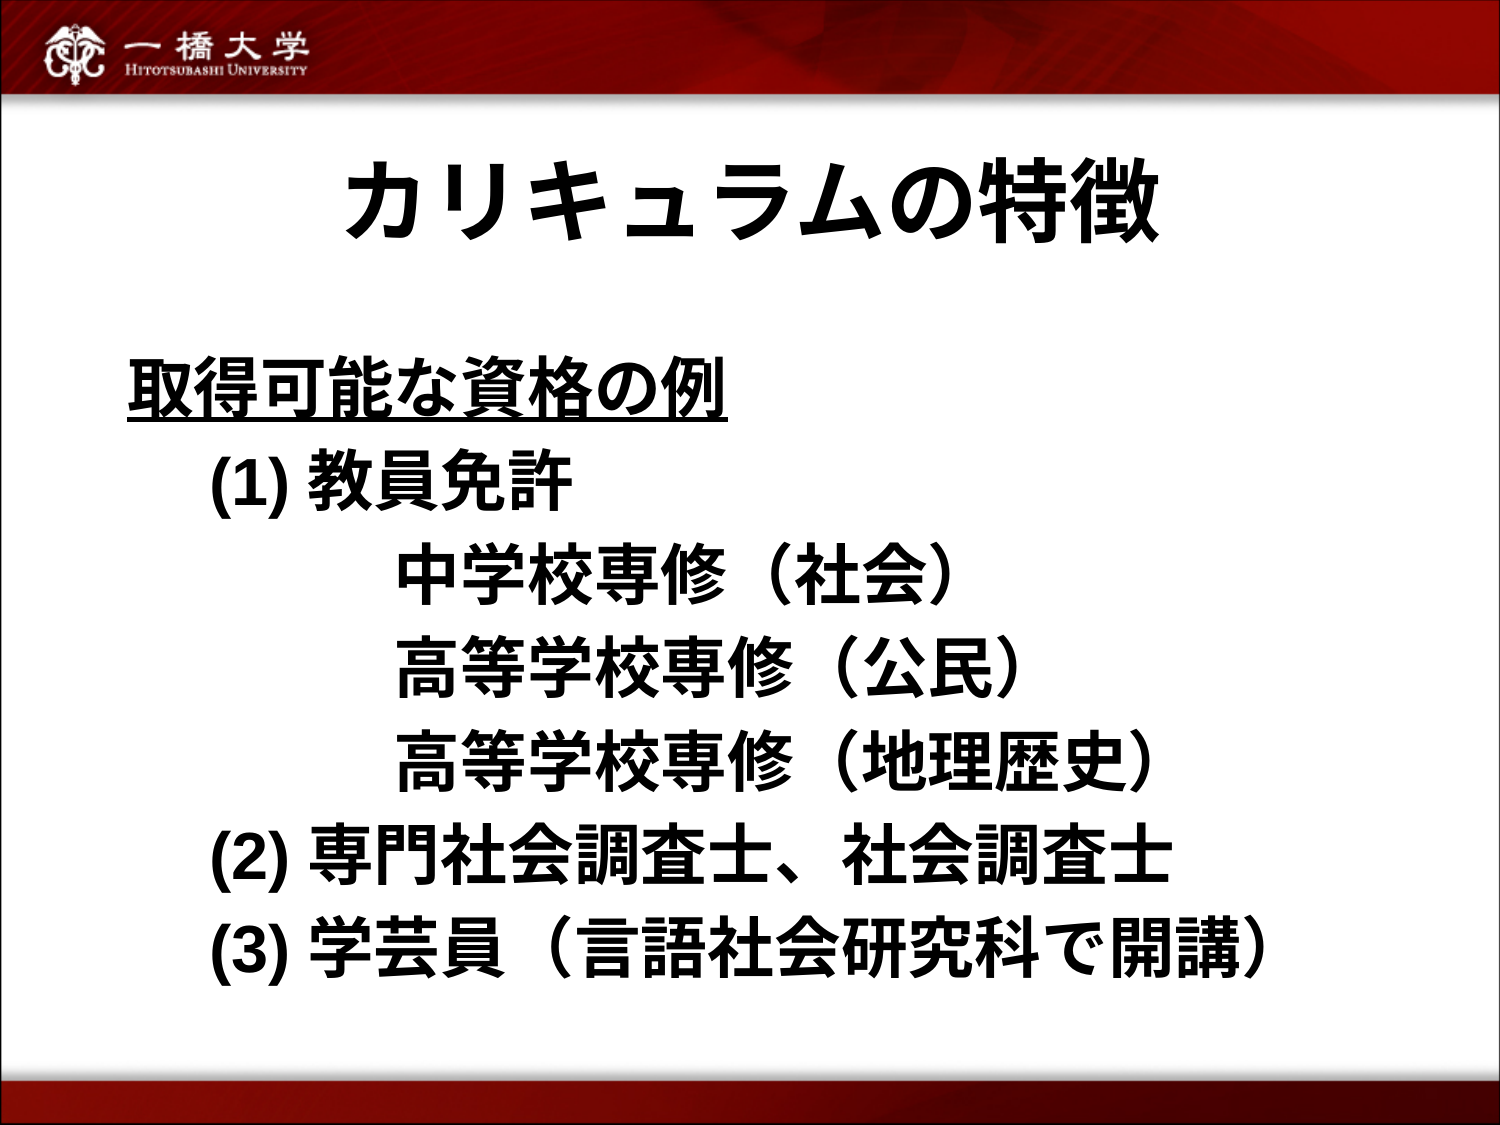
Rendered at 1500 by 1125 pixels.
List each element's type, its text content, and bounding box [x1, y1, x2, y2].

title カリキュラムの特徴 [41, 107, 1459, 290]
picture [0, 0, 1500, 1125]
list 取得可能な資格の例 (1)教員免許 中学校専修（社会） 高等学校専修（公民） 高等学校専修（地理歴史） (2)専門社会調査士、社会調査士 (3)学芸員（言語社会研究科で開講） [112, 338, 1459, 1005]
